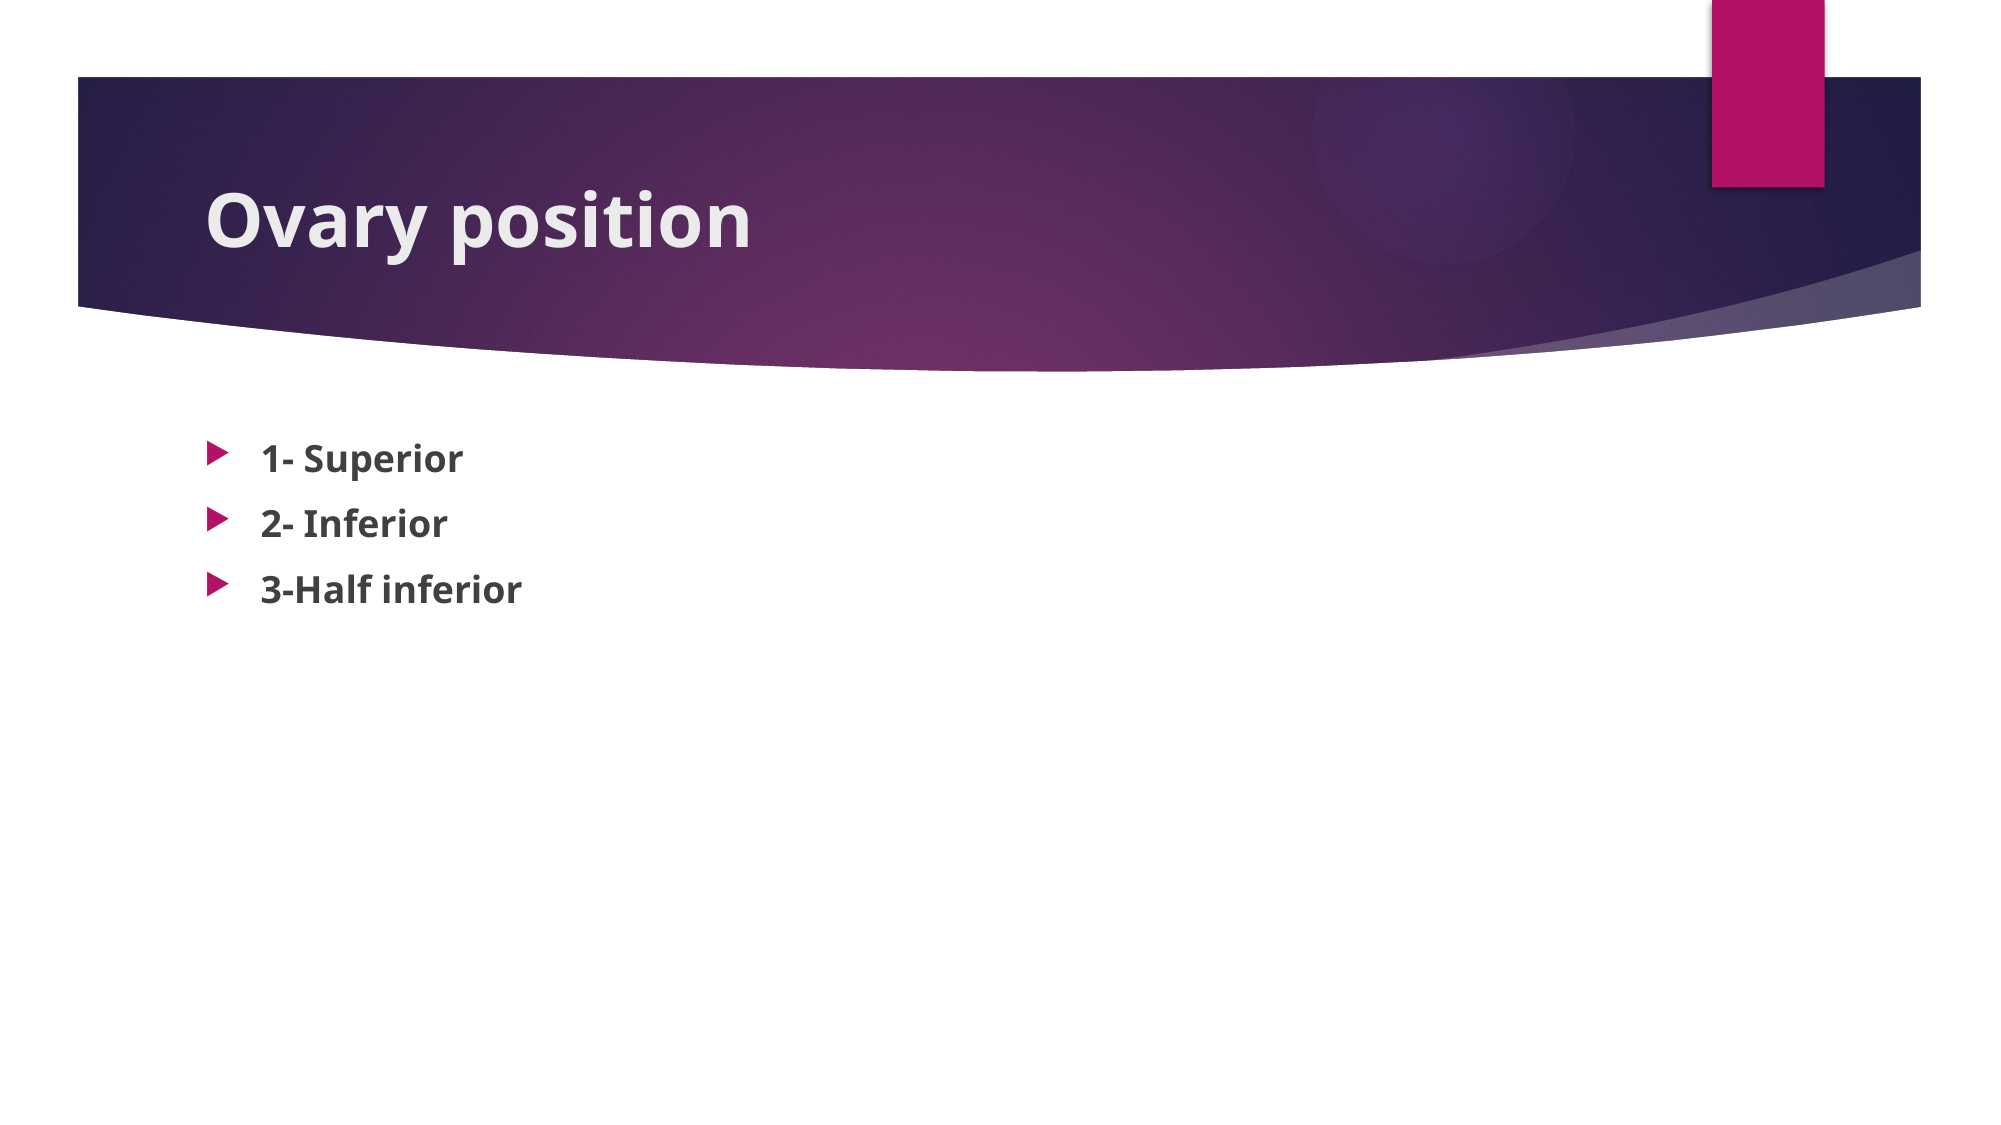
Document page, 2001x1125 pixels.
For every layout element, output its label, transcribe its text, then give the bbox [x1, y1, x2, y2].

list 1- Superior 2- Inferior 3-Half inferior [189, 427, 1638, 988]
title Ovary position [189, 159, 1627, 276]
